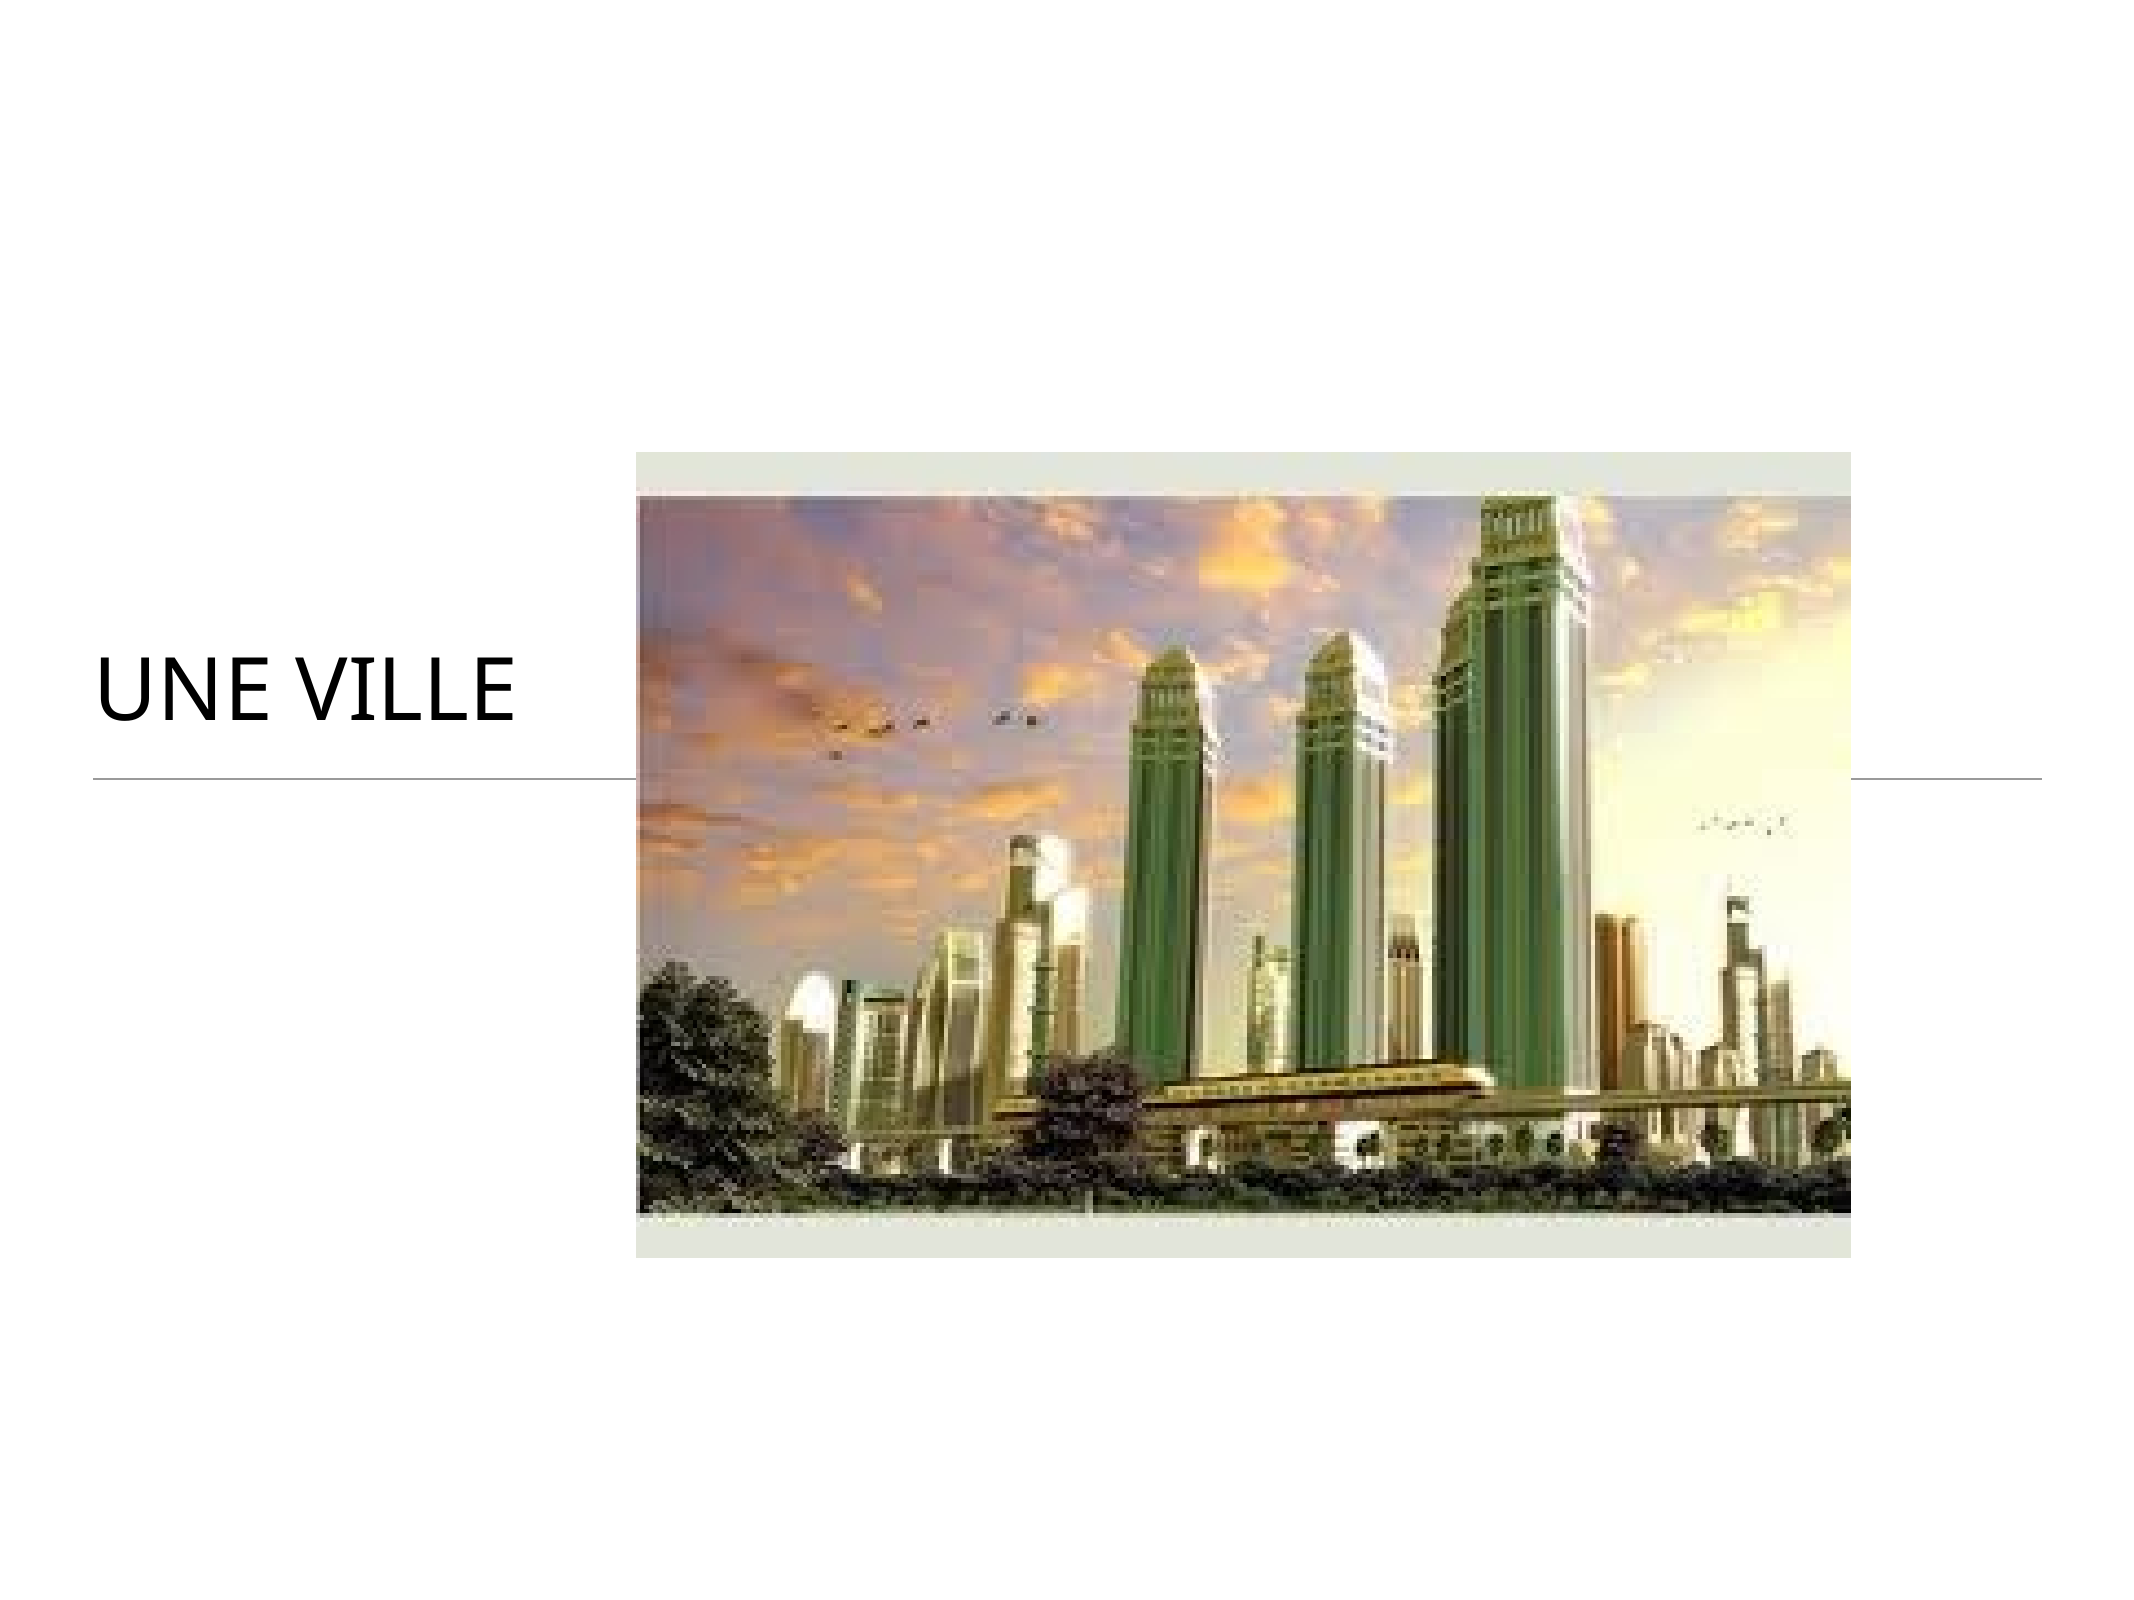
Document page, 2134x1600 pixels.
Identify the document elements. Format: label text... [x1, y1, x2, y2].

title UNE VILLE [93, 216, 2041, 738]
picture [636, 452, 1851, 1258]
